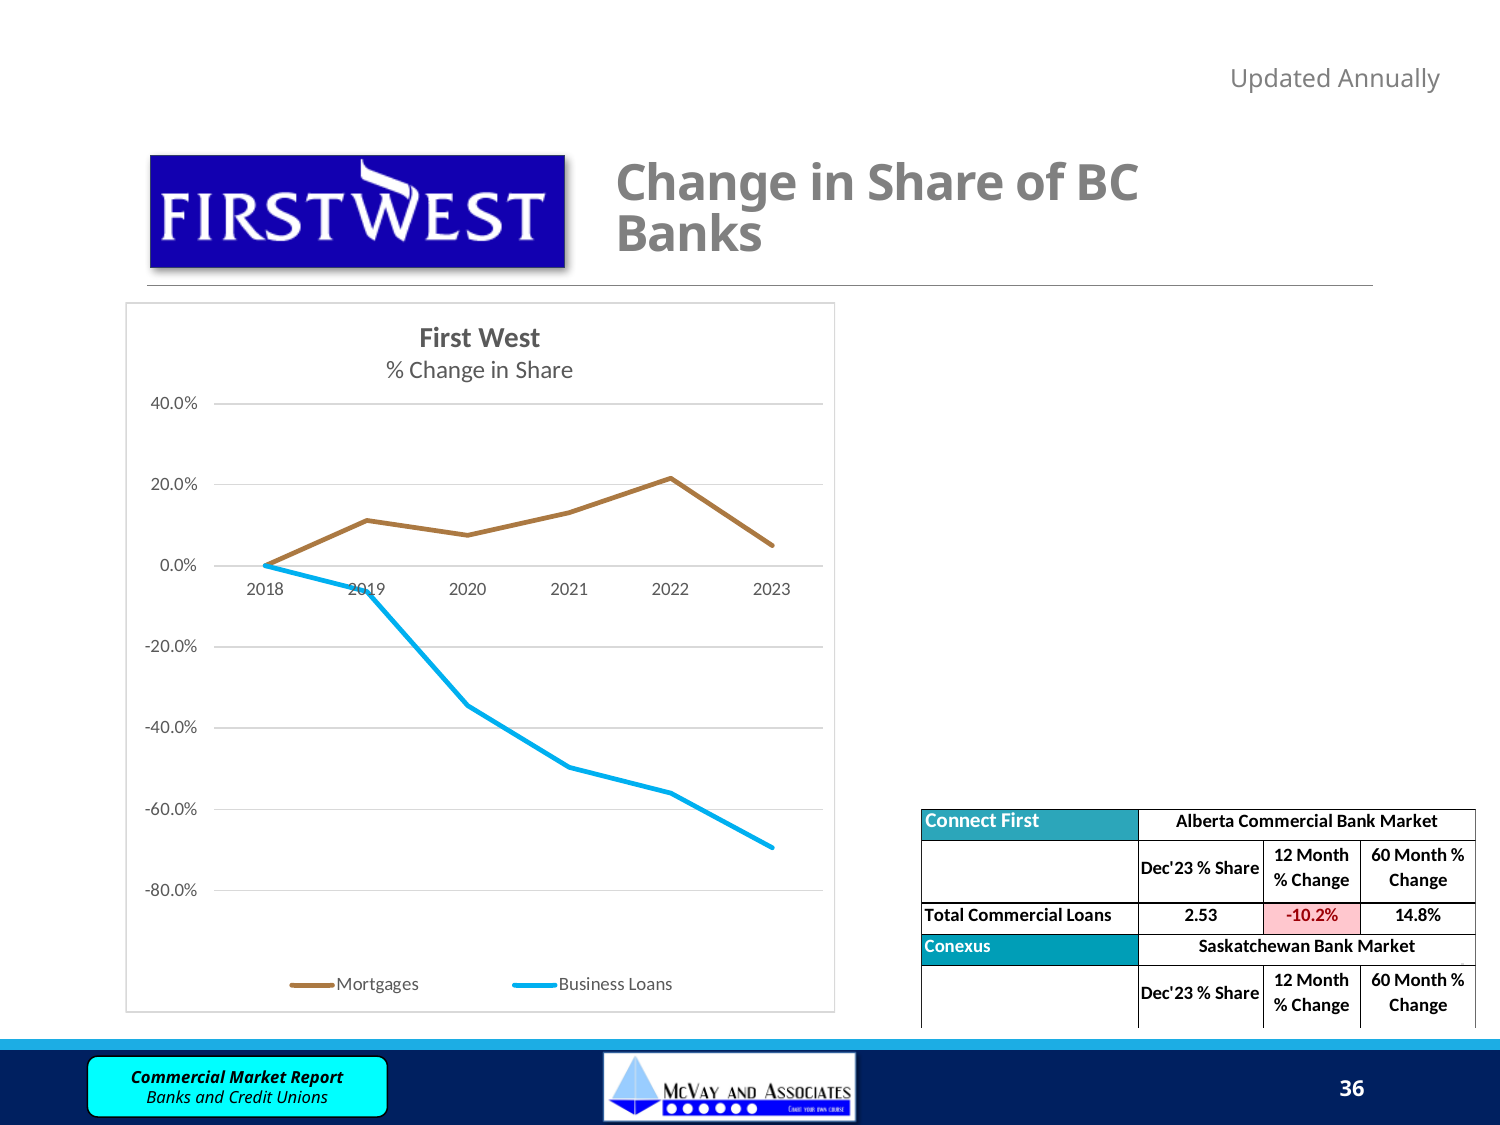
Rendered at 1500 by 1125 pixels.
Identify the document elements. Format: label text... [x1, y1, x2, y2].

slide_number 36 [1218, 1059, 1380, 1120]
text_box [124, 301, 836, 1013]
text_box Updated Annually [1215, 55, 1456, 100]
title Change in Share of BC Banks [600, 66, 1250, 329]
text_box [920, 808, 1477, 1029]
picture [149, 154, 566, 268]
